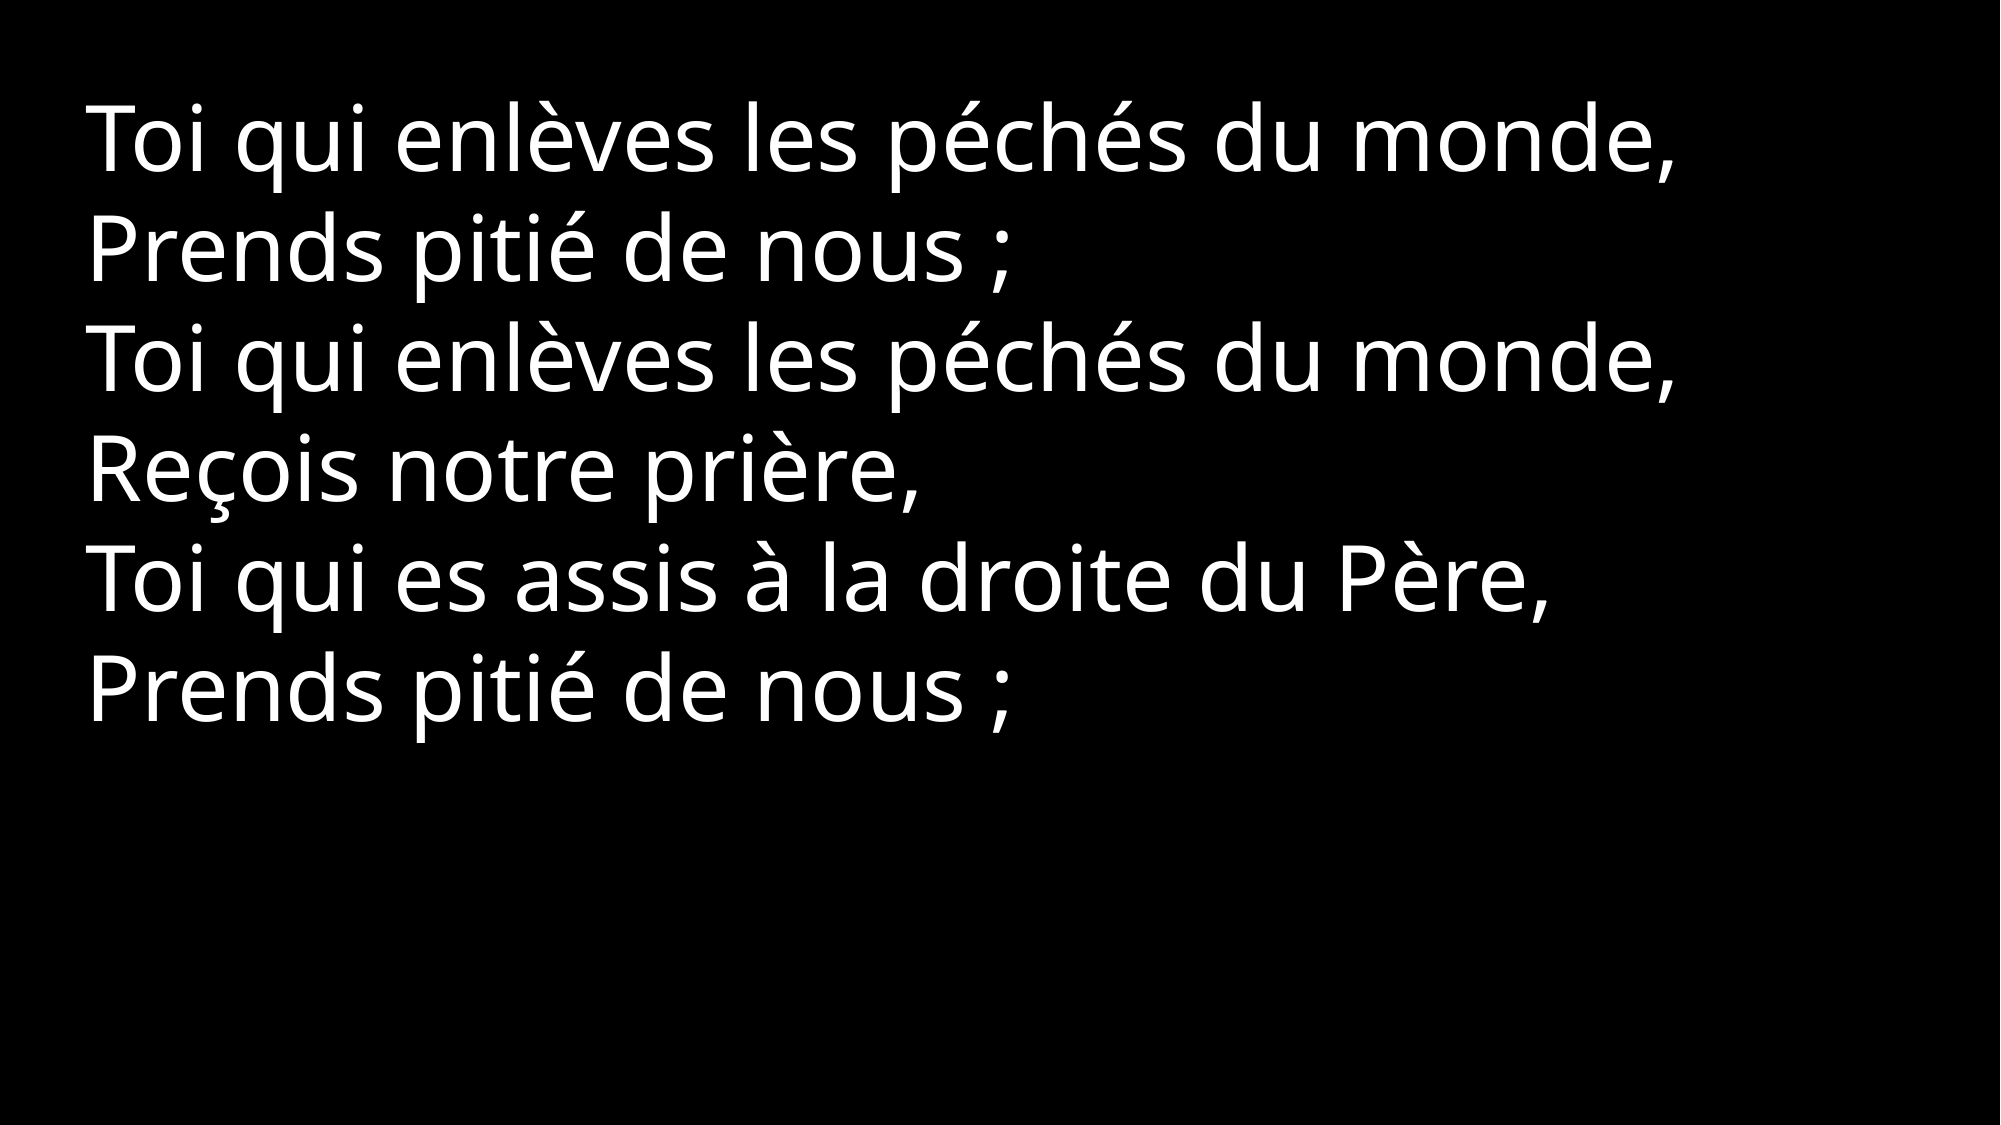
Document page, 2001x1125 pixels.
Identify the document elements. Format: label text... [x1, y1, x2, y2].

text_box Toi qui enlèves les péchés du monde, Prends pitié de nous ; Toi qui enlèves les péchés du monde, Reçois notre prière, Toi qui es assis à la droite du Père, Prends pitié de nous ; [70, 72, 1929, 748]
